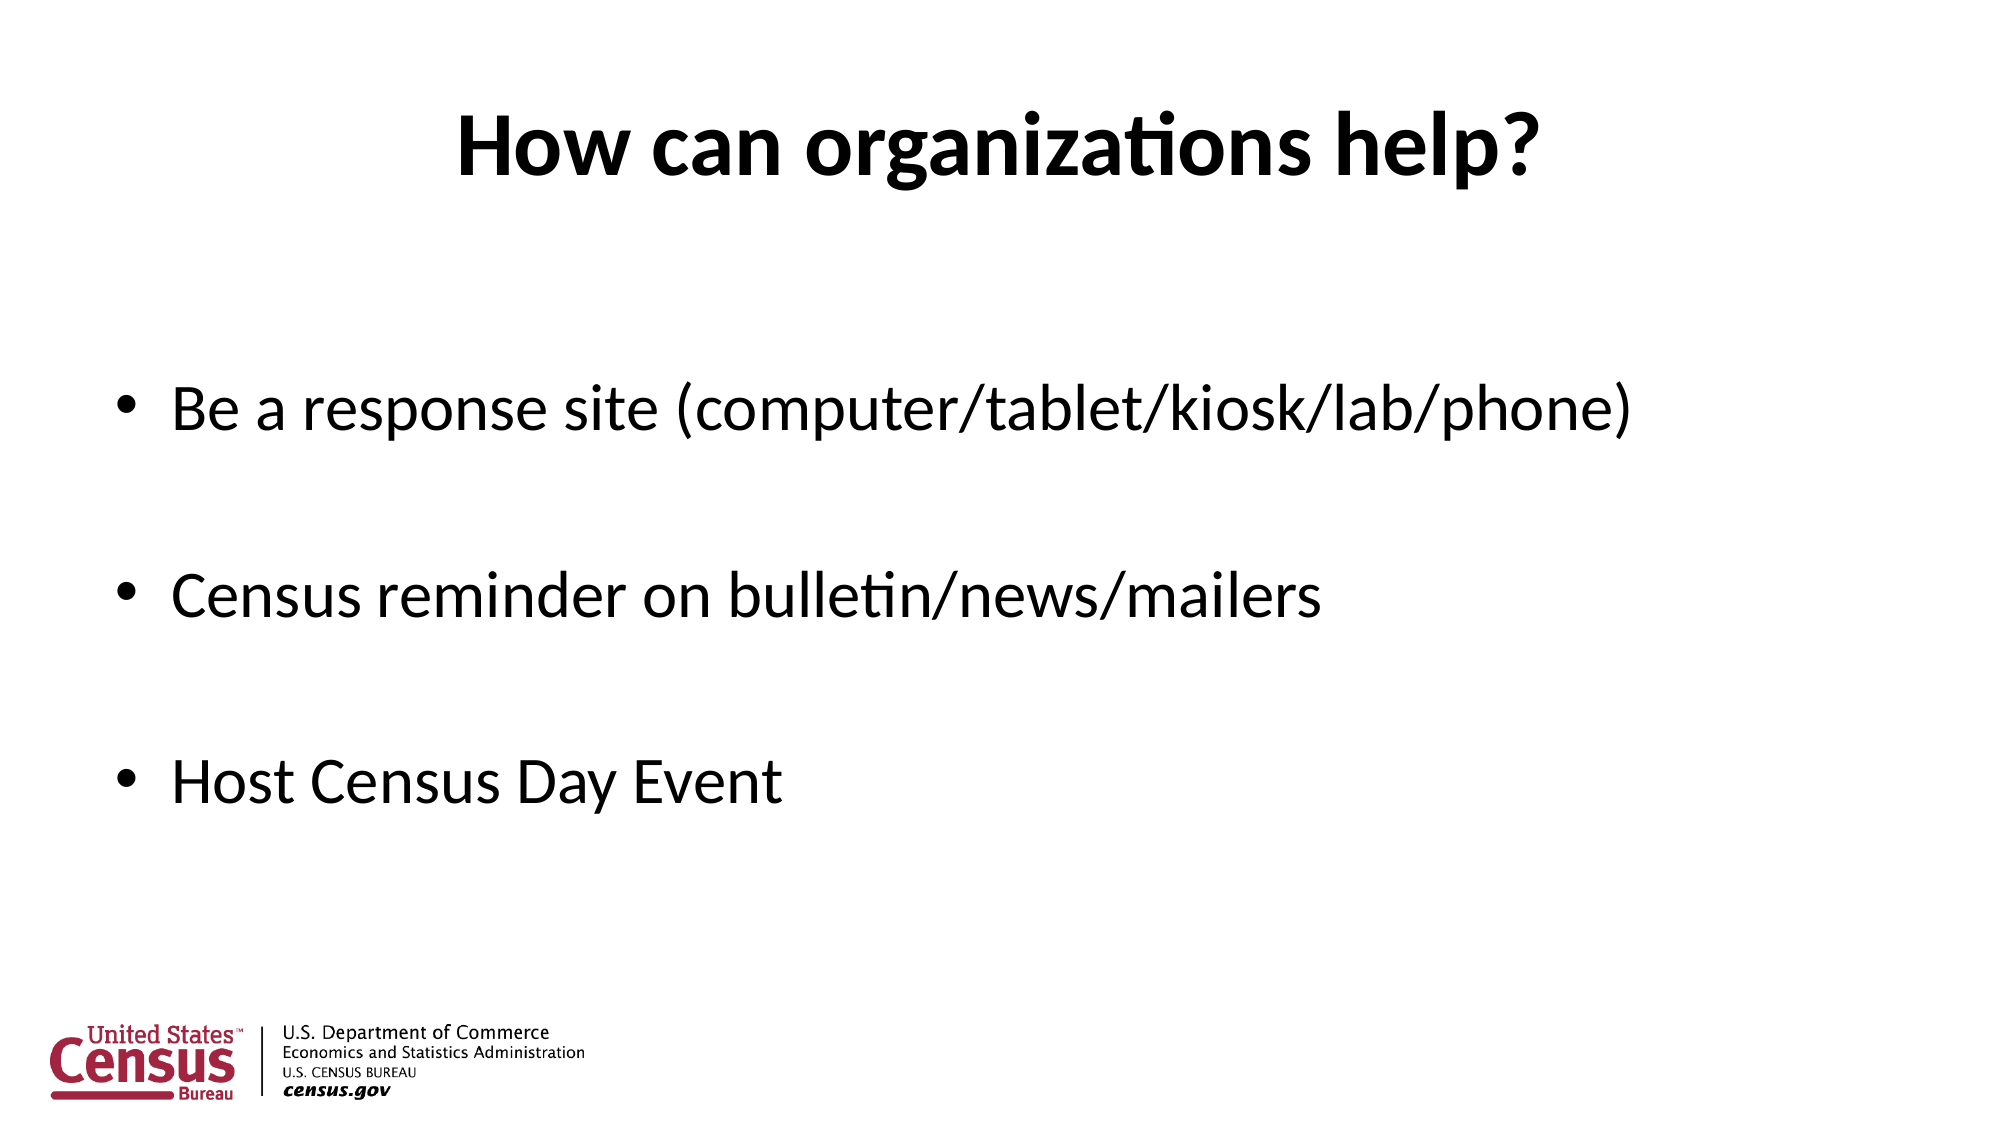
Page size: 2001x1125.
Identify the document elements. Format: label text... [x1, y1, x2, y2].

picture [50, 1024, 584, 1100]
list Be a response site (computer/tablet/kiosk/lab/phone) Census reminder on bulletin/news/mailers Host Census Day Event [99, 262, 1900, 1005]
title How can organizations help? [99, 45, 1900, 233]
